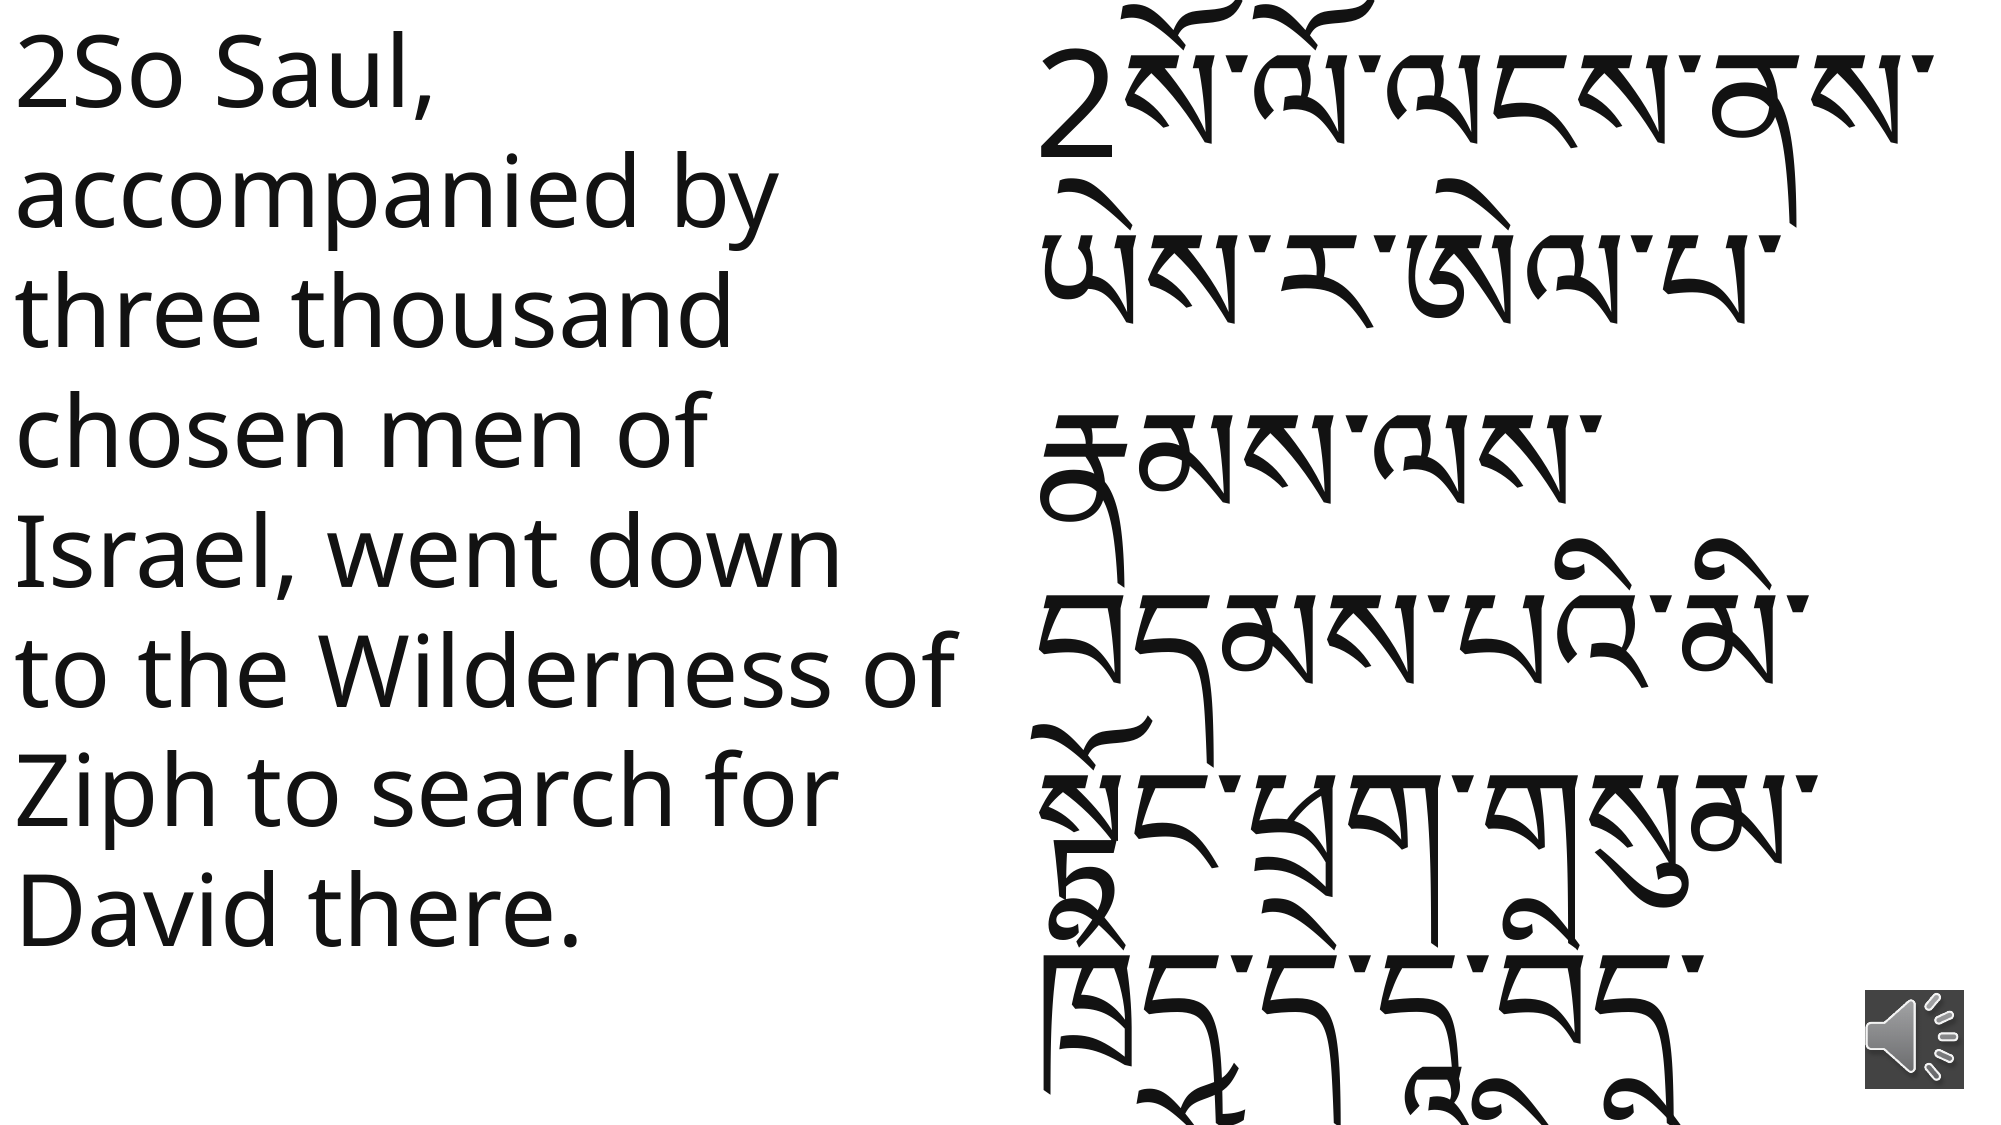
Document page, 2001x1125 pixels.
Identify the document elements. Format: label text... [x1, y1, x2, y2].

text_box 2སོ་ལོ་ལངས་ནས་ཡེས་ར་ཨེལ་པ་རྣམས་ལས་བདམས་པའི་མི་སྟོང་ཕྲག་གསུམ་ཁྲིད་དེ་དཱ་བིད་འཚོལ་བའི་ཕྱིར་ཟིབ་ཀྱི་བྱེ་ཐང་དུ་མར་སོང་བ་རེད། [1019, 0, 2000, 1125]
picture [1864, 989, 1965, 1090]
text_box 2So Saul, accompanied by three thousand chosen men of Israel, went down to the Wilderness of Ziph to search for David there. [0, 0, 981, 1125]
